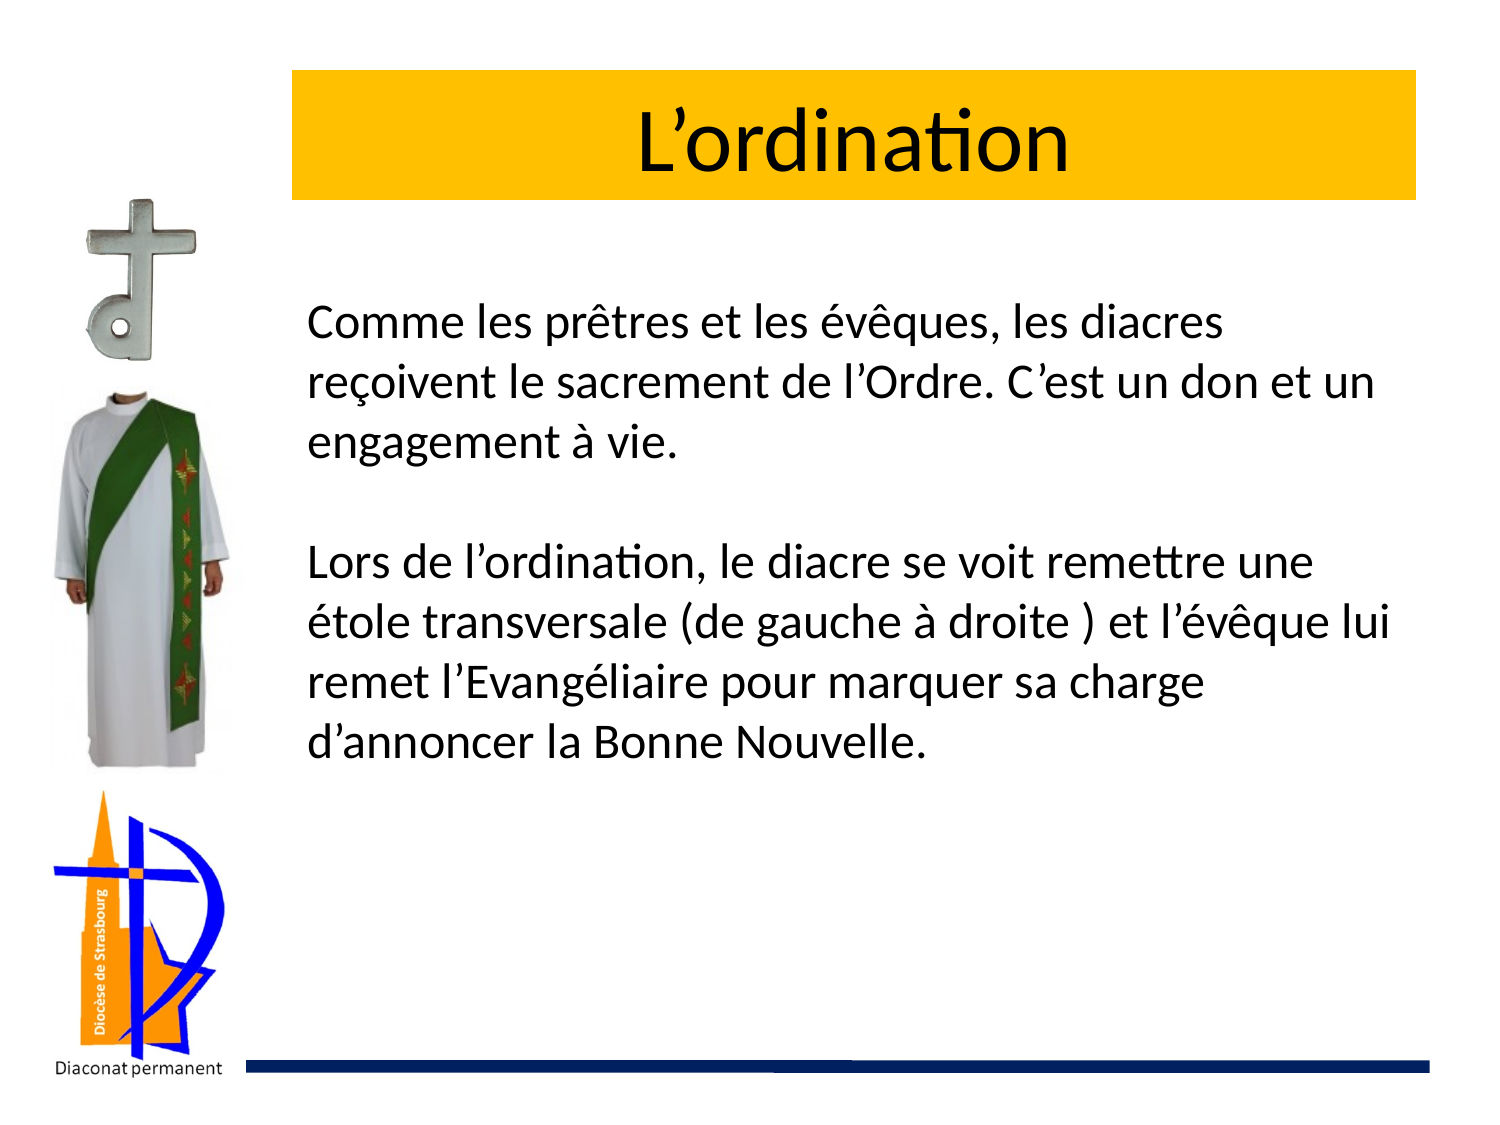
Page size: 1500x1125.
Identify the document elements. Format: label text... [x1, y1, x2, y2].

text_box Comme les prêtres et les évêques, les diacres reçoivent le sacrement de l’Ordre. C’est un don et un engagement à vie. Lors de l’ordination, le diacre se voit remettre une étole transversale (de gauche à droite ) et l’évêque lui remet l’Evangéliaire pour marquer sa charge d’annoncer la Bonne Nouvelle. [292, 281, 1418, 1061]
picture [81, 187, 200, 377]
picture [0, 386, 282, 1093]
title L’ordination [292, 70, 1416, 200]
